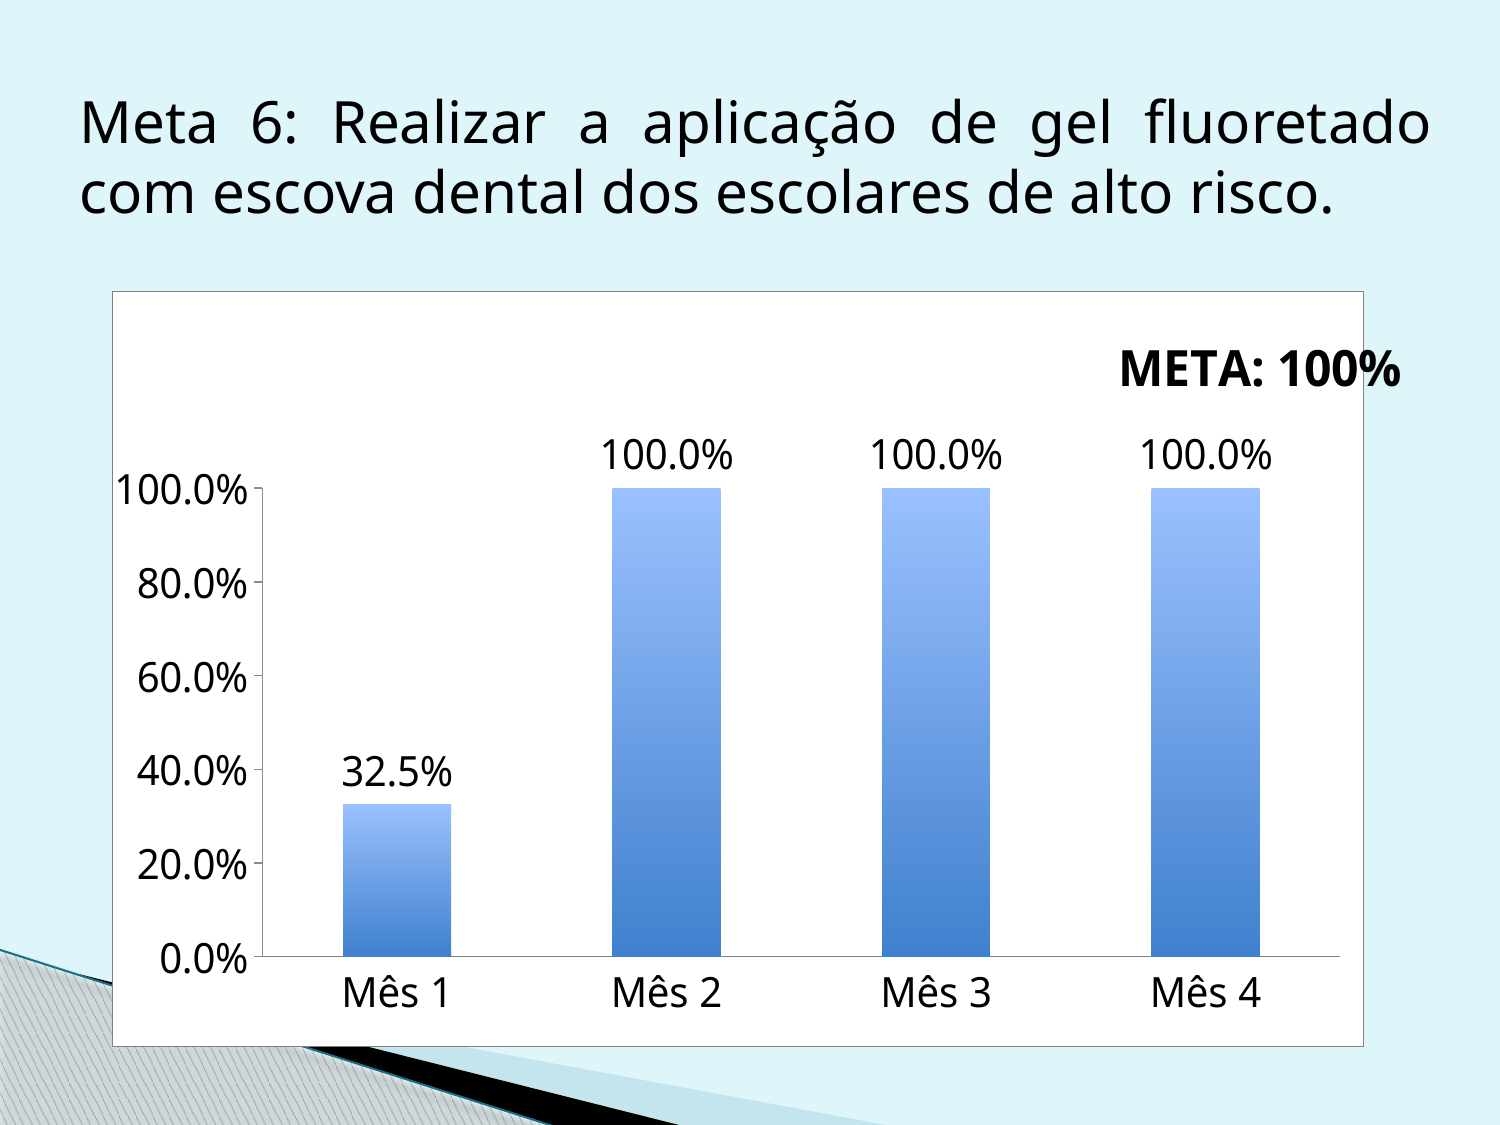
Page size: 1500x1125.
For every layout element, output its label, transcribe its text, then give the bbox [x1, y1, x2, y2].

chart [111, 290, 1412, 1047]
text_box Meta 6: Realizar a aplicação de gel fluoretado com escova dental dos escolares de alto risco. [64, 78, 1447, 256]
